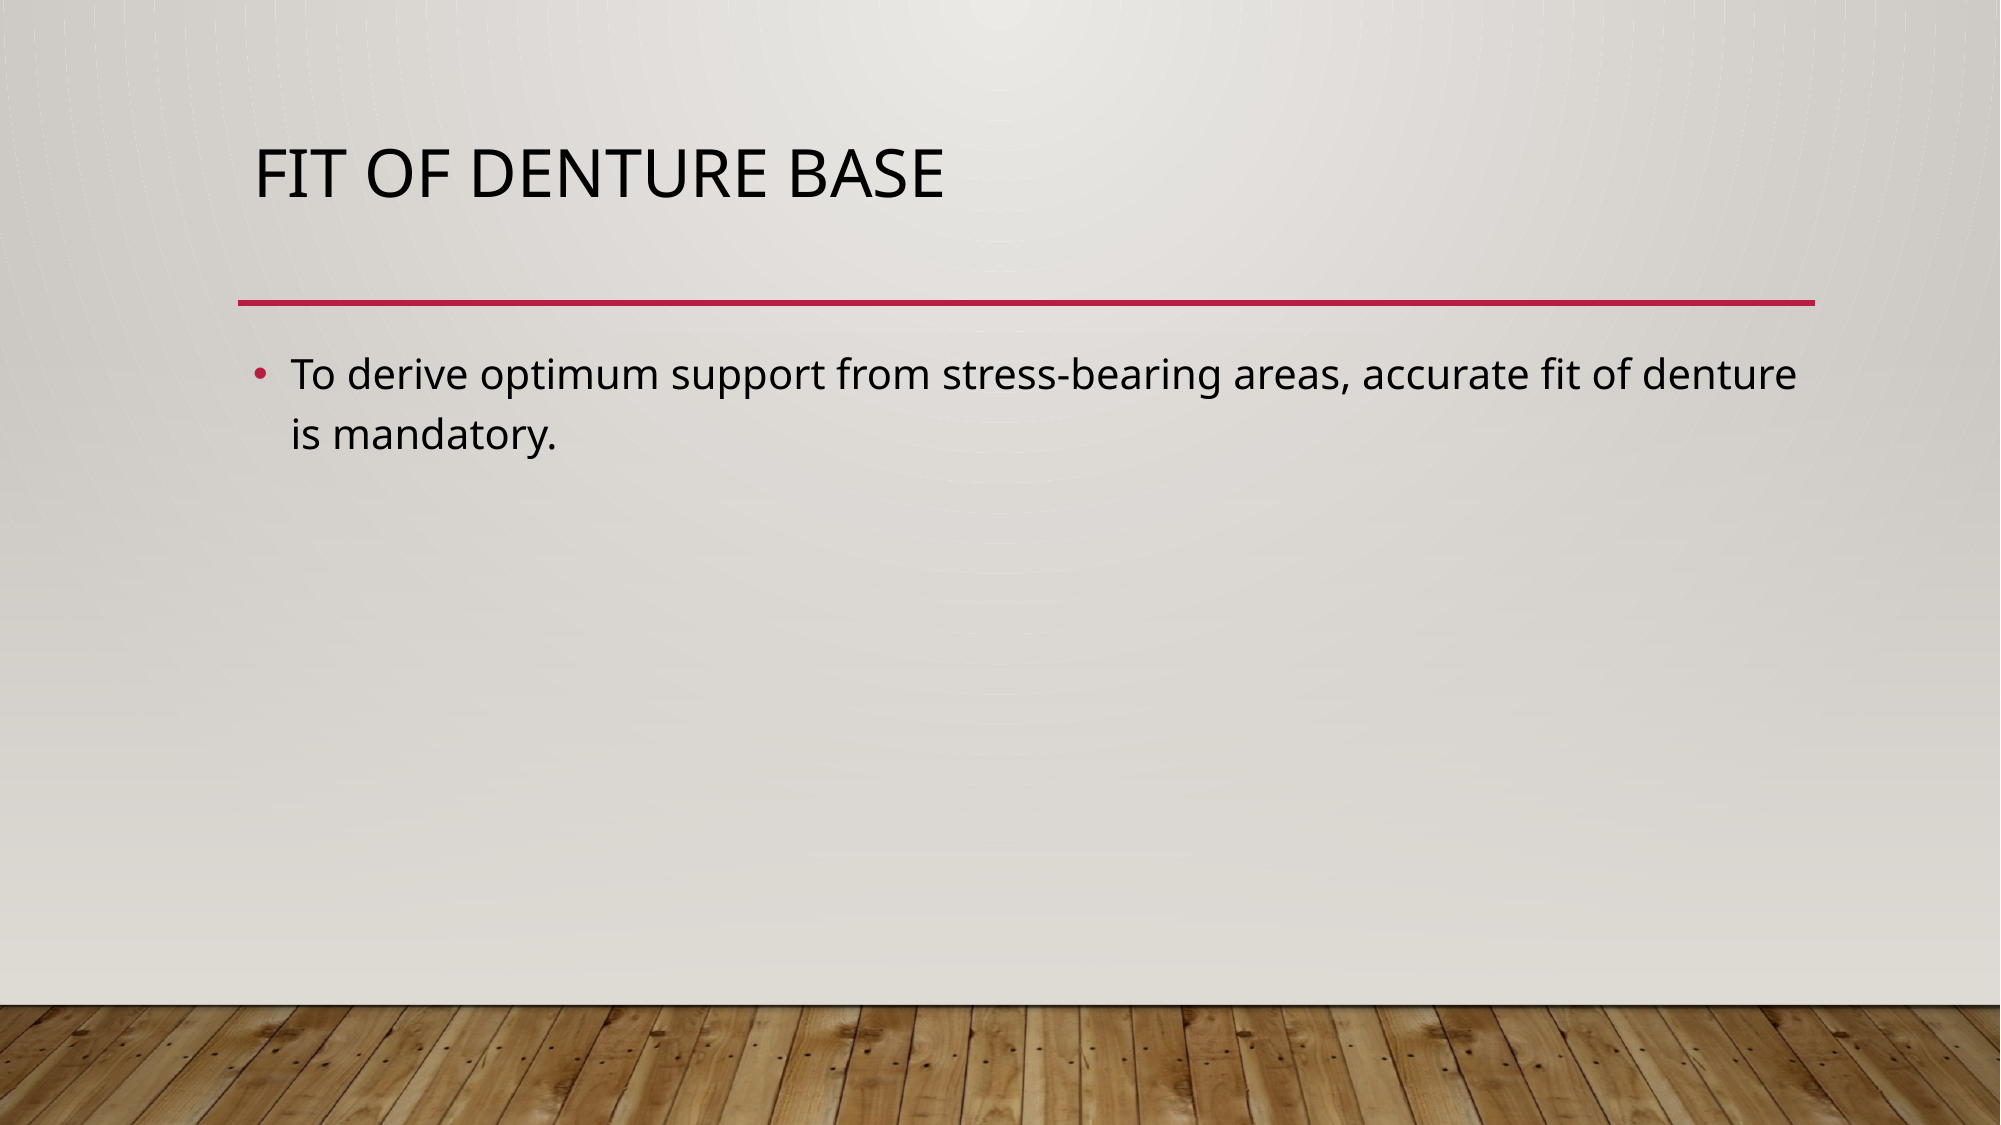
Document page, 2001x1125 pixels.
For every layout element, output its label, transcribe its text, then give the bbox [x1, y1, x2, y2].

title Fit of denture base [238, 131, 1814, 305]
list To derive optimum support from stress-bearing areas, accurate fit of denture is mandatory. [238, 330, 1814, 897]
picture [0, 1005, 2000, 1125]
